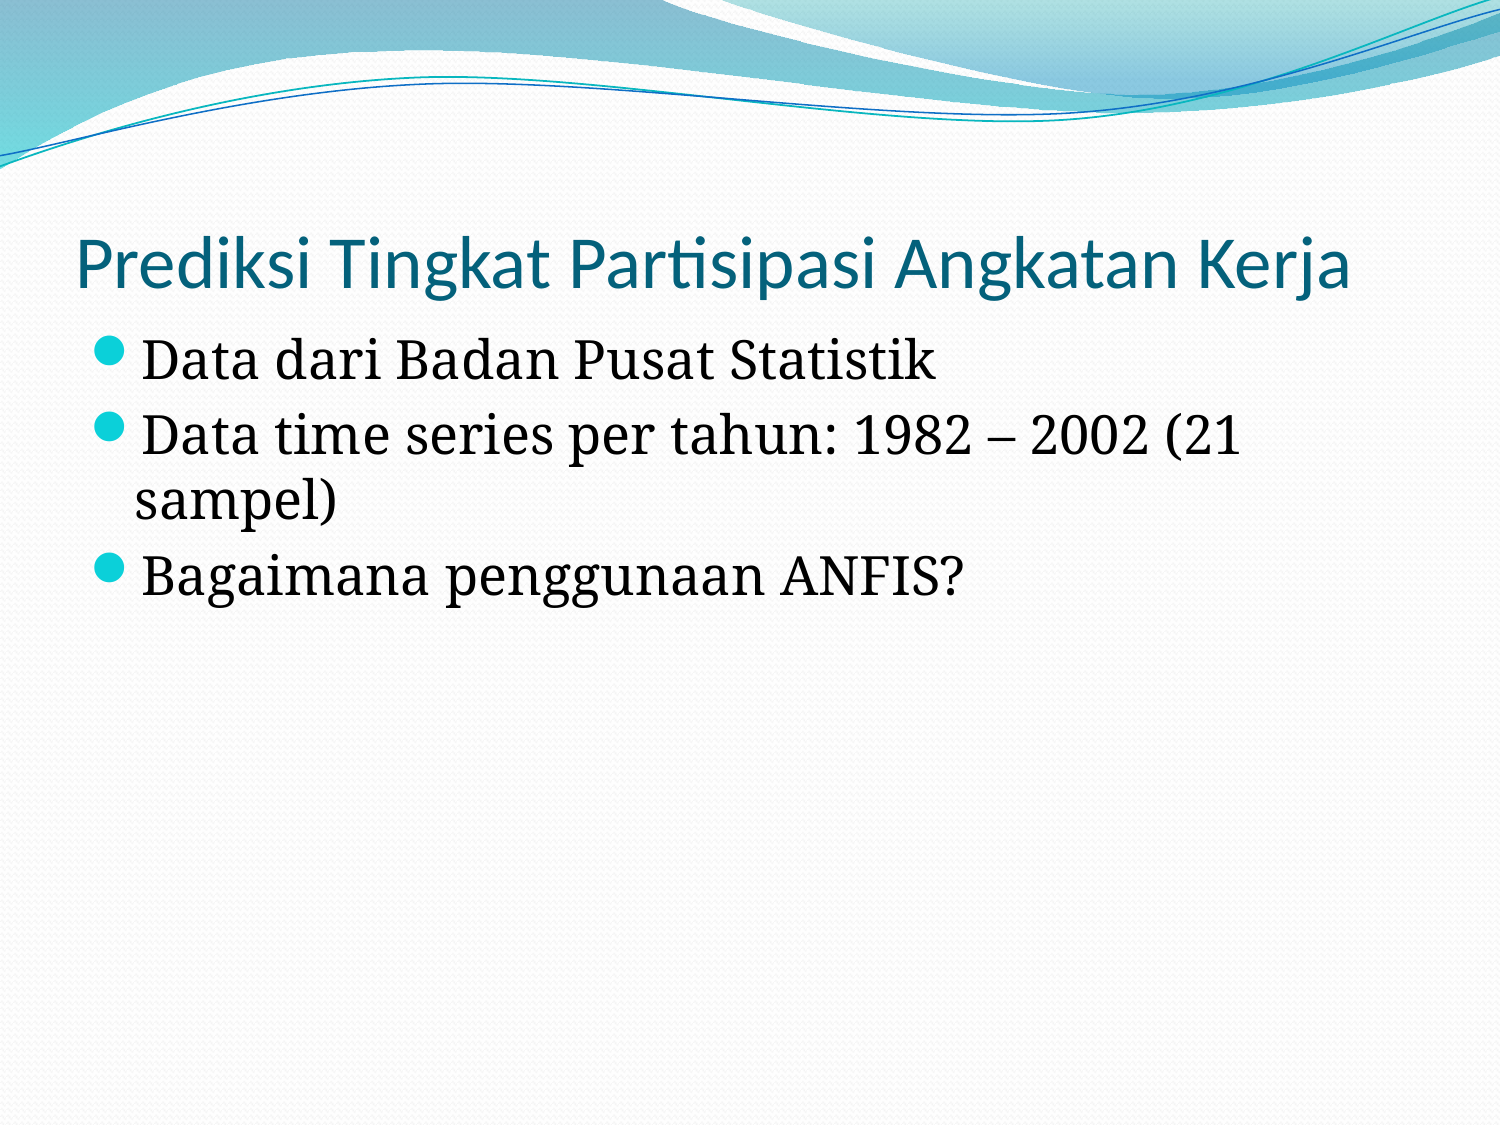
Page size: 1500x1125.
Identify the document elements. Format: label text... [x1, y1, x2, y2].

list Data dari Badan Pusat Statistik Data time series per tahun: 1982 – 2002 (21 sampel) Bagaimana penggunaan ANFIS? [74, 317, 1426, 1038]
title Prediksi Tingkat Partisipasi Angkatan Kerja [74, 115, 1426, 304]
